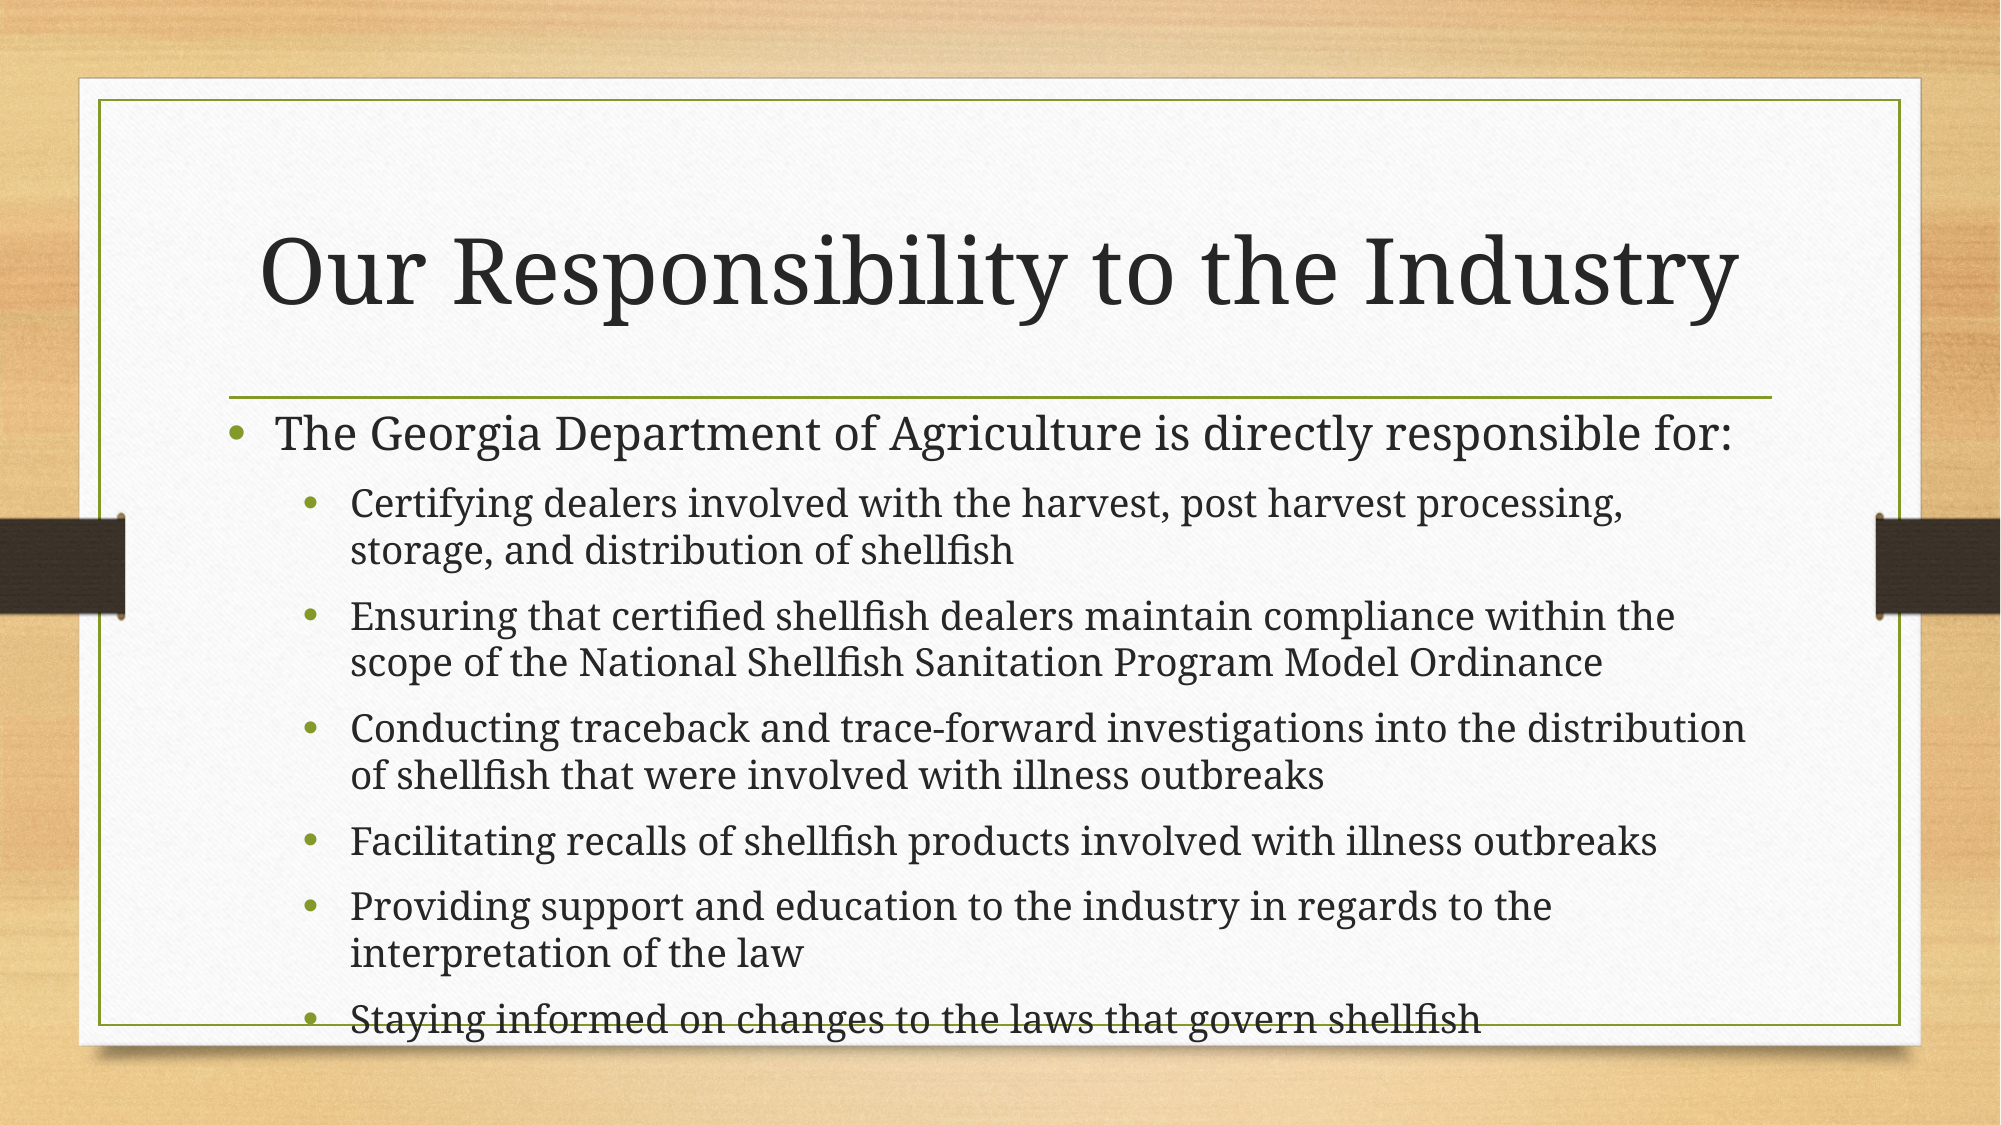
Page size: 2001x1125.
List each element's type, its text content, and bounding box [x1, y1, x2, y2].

title Our Responsibility to the Industry [212, 161, 1788, 375]
picture [0, 0, 2001, 1125]
list The Georgia Department of Agriculture is directly responsible for: Certifying dealers involved with the harvest, post harvest processing, storage, and distribution of shellfish Ensuring that certified shellfish dealers maintain compliance within the scope of the National Shellfish Sanitation Program Model Ordinance Conducting traceback and trace-forward investigations into the distribution of shellfish that were involved with illness outbreaks Facilitating recalls of shellfish products involved with illness outbreaks Providing support and education to the industry in regards to the interpretation of the law Staying informed on changes to the laws that govern shellfish [212, 396, 1788, 1058]
